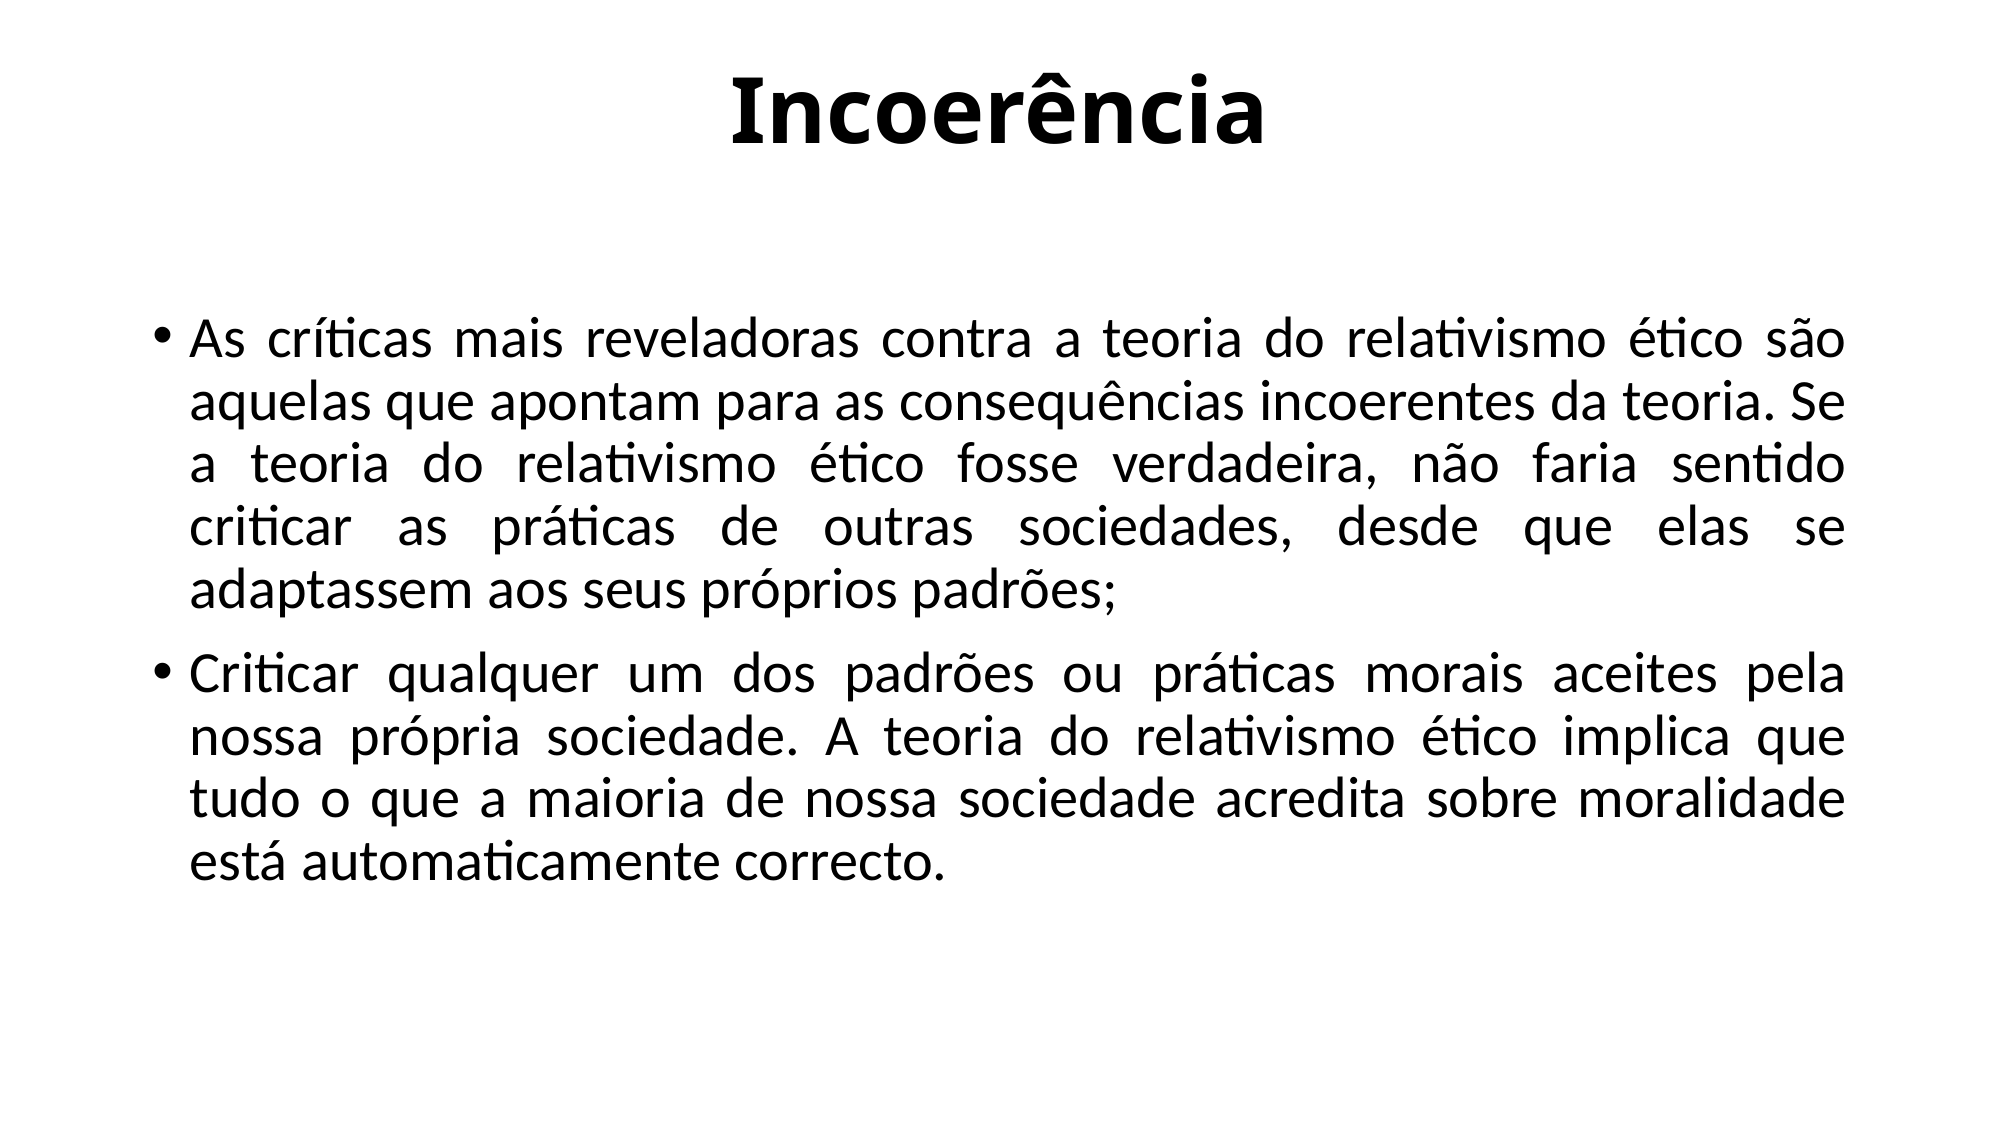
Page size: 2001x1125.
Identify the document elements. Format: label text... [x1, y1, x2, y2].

title Incoerência [137, 59, 1863, 278]
list As críticas mais reveladoras contra a teoria do relativismo ético são aquelas que apontam para as consequências incoerentes da teoria. Se a teoria do relativismo ético fosse verdadeira, não faria sentido criticar as práticas de outras sociedades, desde que elas se adaptassem aos seus próprios padrões; Criticar qualquer um dos padrões ou práticas morais aceites pela nossa própria sociedade. A teoria do relativismo ético implica que tudo o que a maioria de nossa sociedade acredita sobre moralidade está automaticamente correcto. [137, 299, 1863, 1014]
